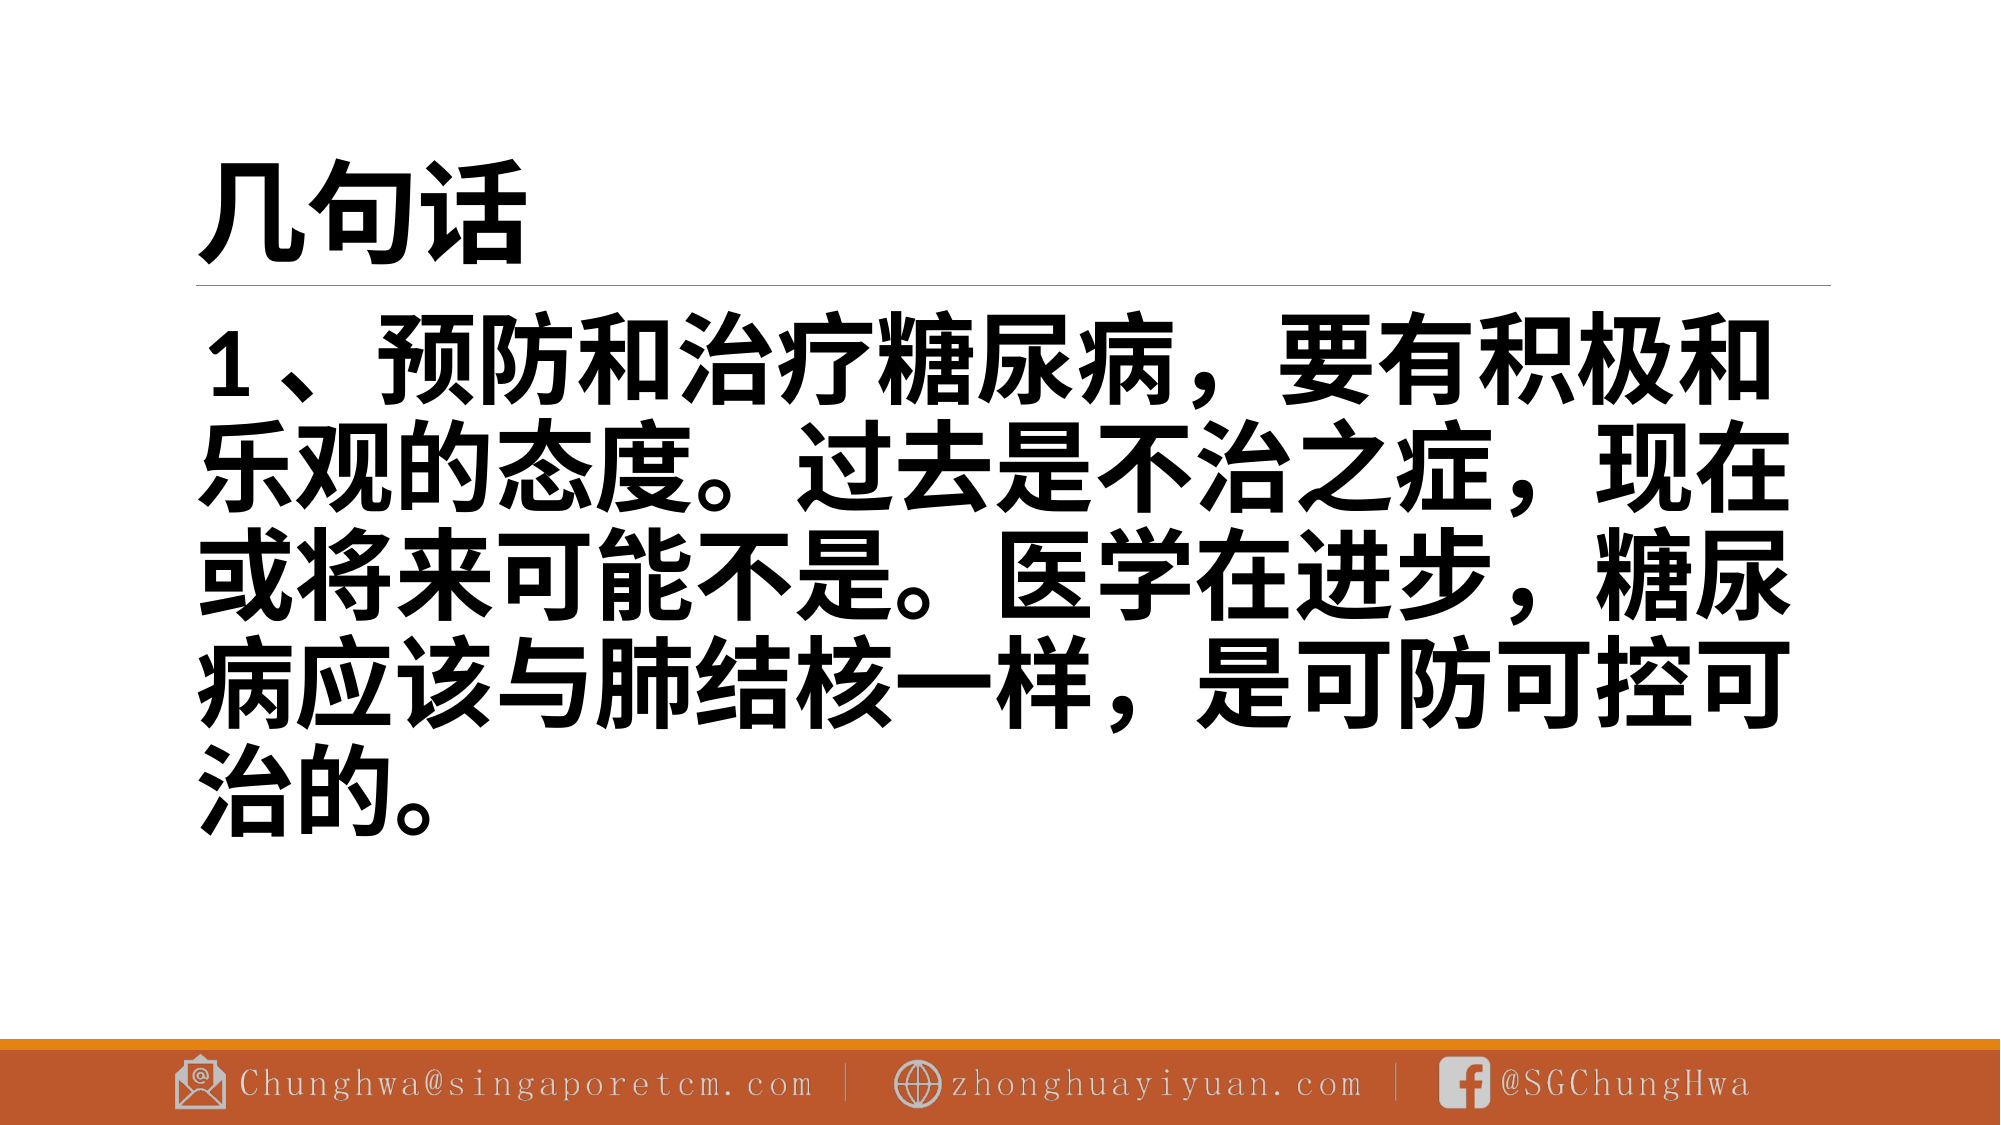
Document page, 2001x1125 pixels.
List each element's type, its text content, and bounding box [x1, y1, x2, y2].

list 1、预防和治疗糖尿病，要有积极和乐观的态度。过去是不治之症，现在或将来可能不是。医学在进步，糖尿病应该与肺结核一样，是可防可控可治的。 [180, 302, 1830, 963]
picture [169, 1043, 1941, 1125]
title 几句话 [180, 47, 1830, 285]
